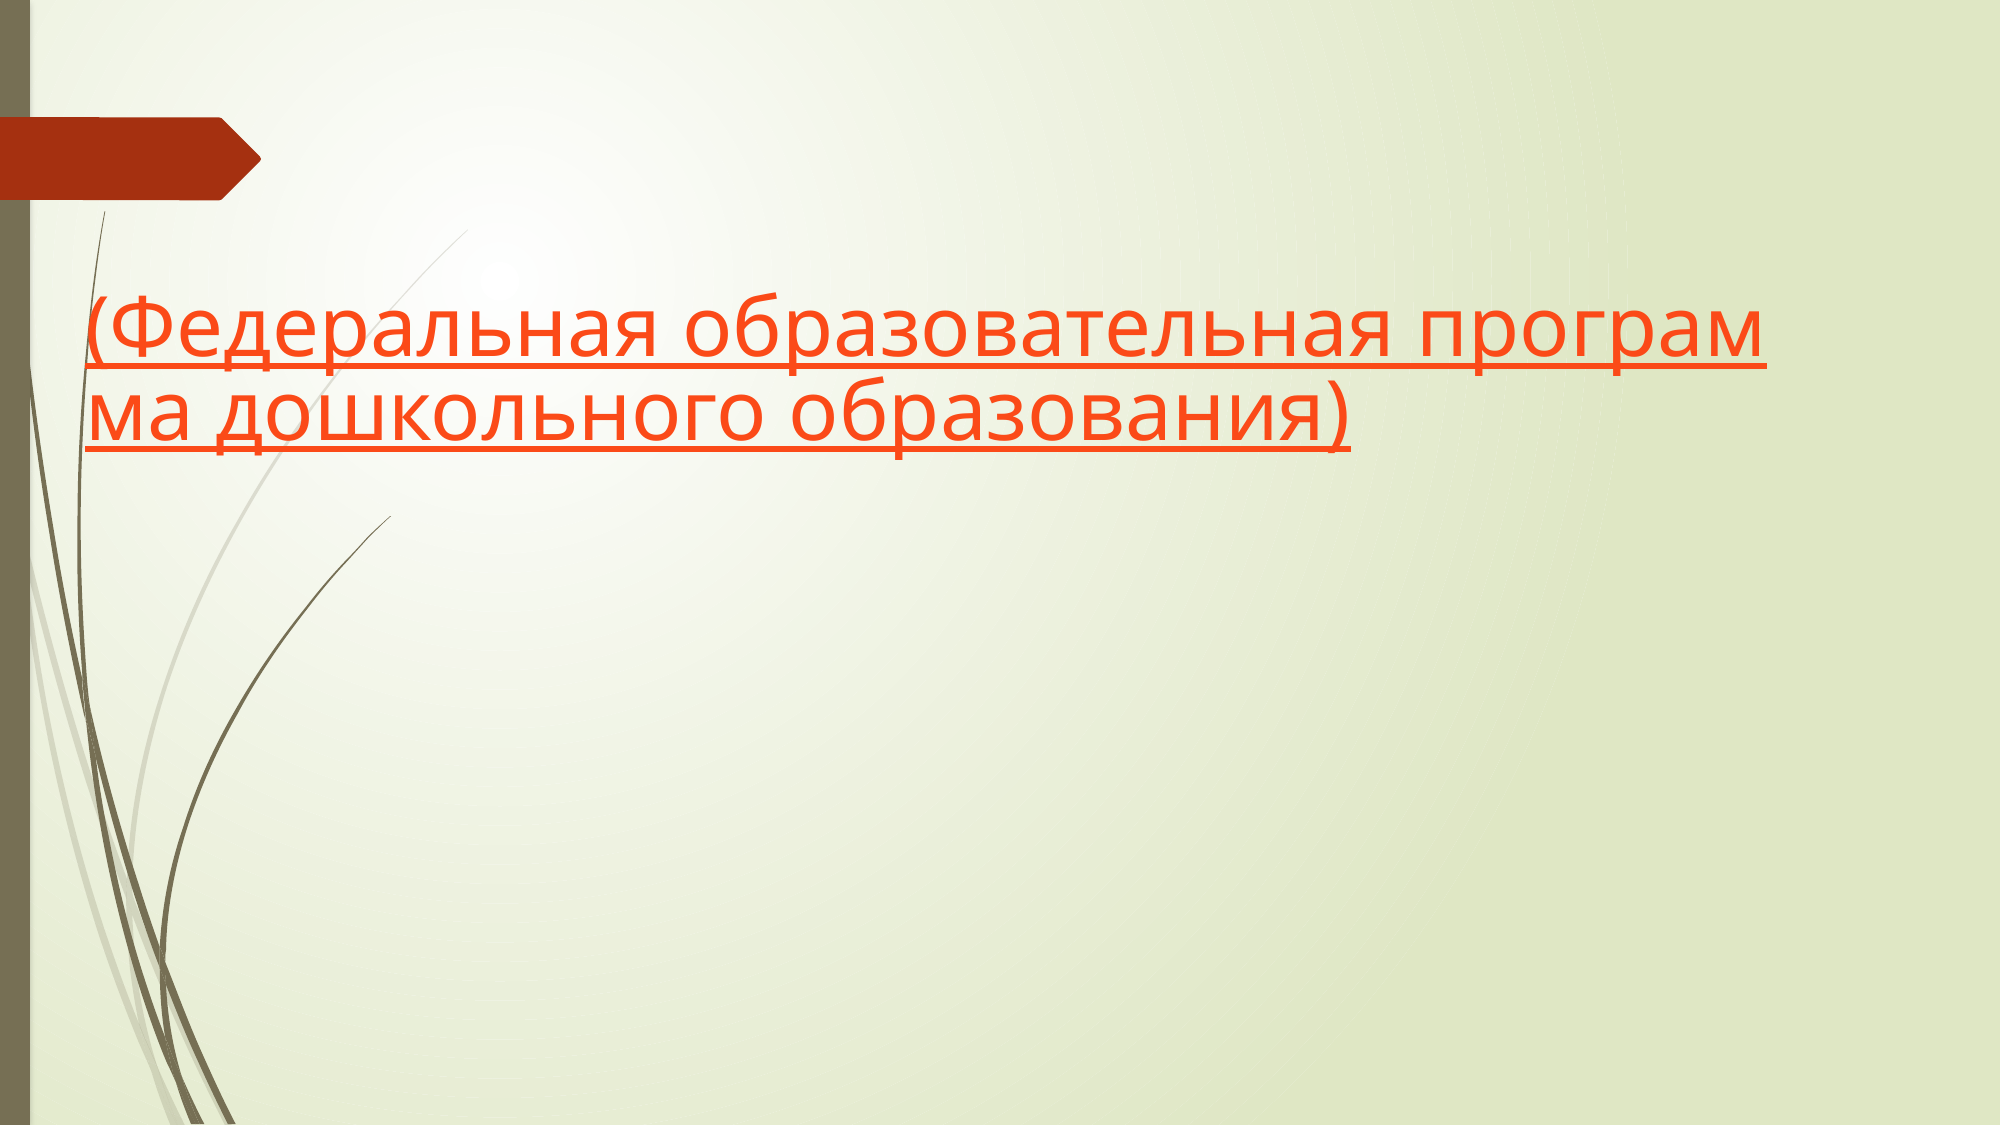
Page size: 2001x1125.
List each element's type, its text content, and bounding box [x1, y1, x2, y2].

text_box (Федеральная образовательная программа дошкольного образования) [70, 165, 1842, 395]
